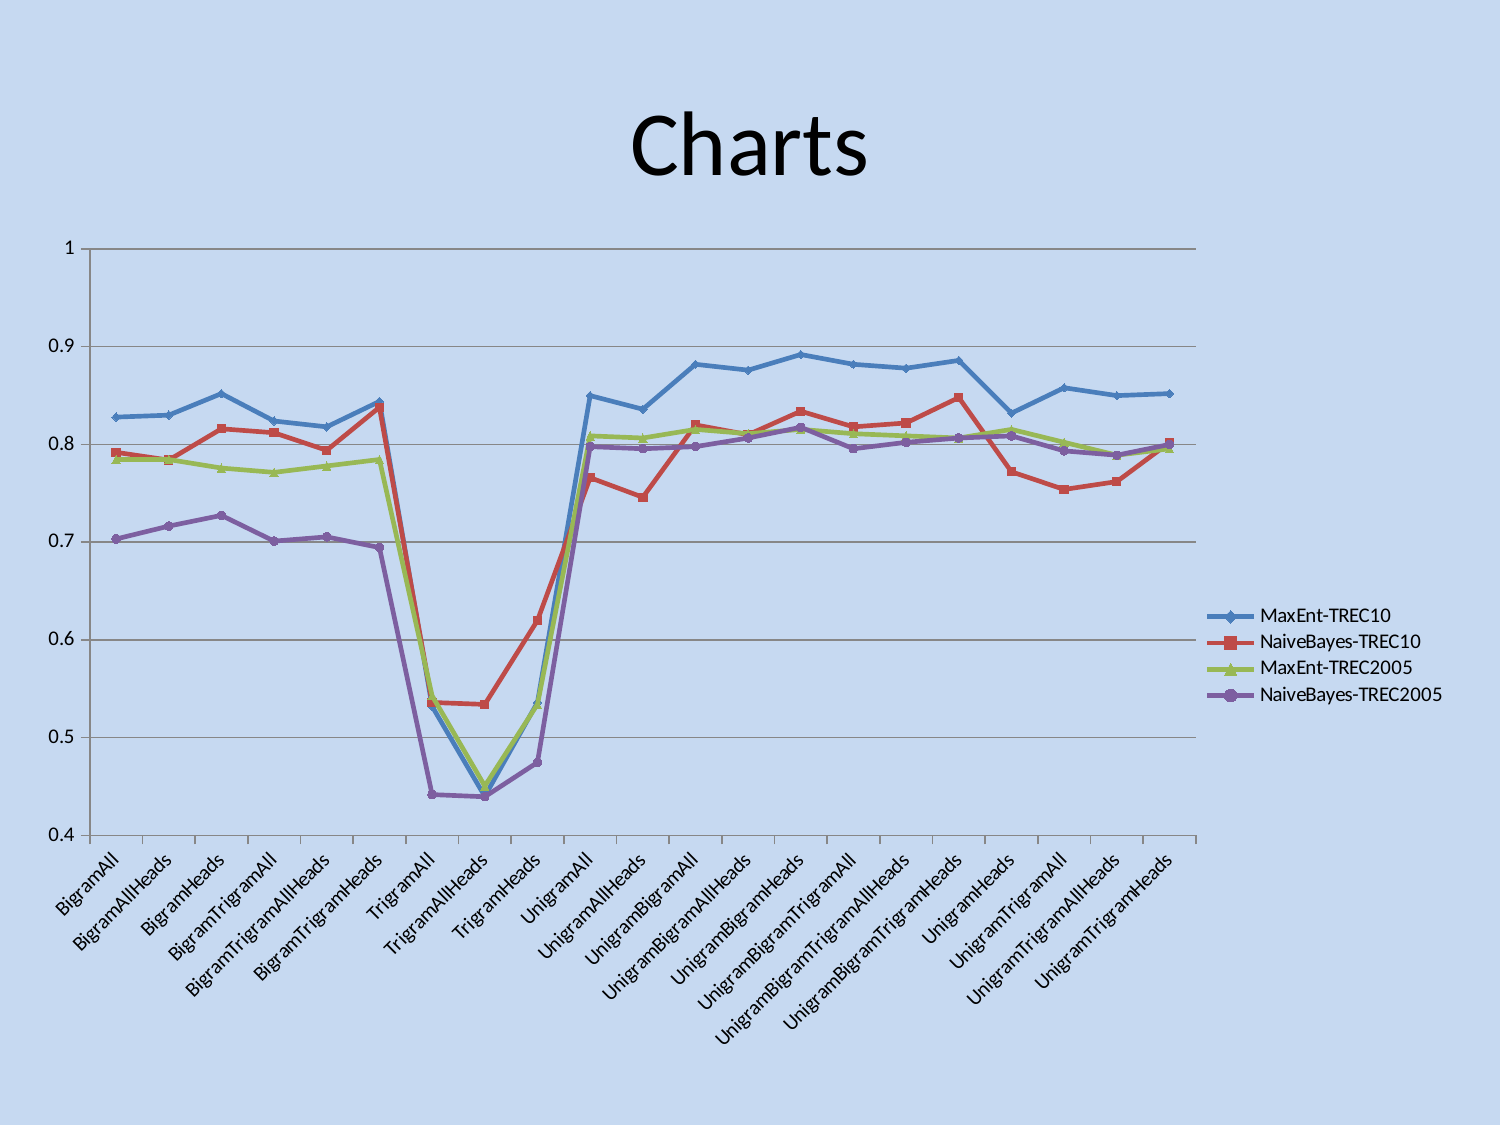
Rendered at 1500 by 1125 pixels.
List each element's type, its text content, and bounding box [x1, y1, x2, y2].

chart [37, 212, 1463, 1101]
title Charts [75, 45, 1425, 210]
